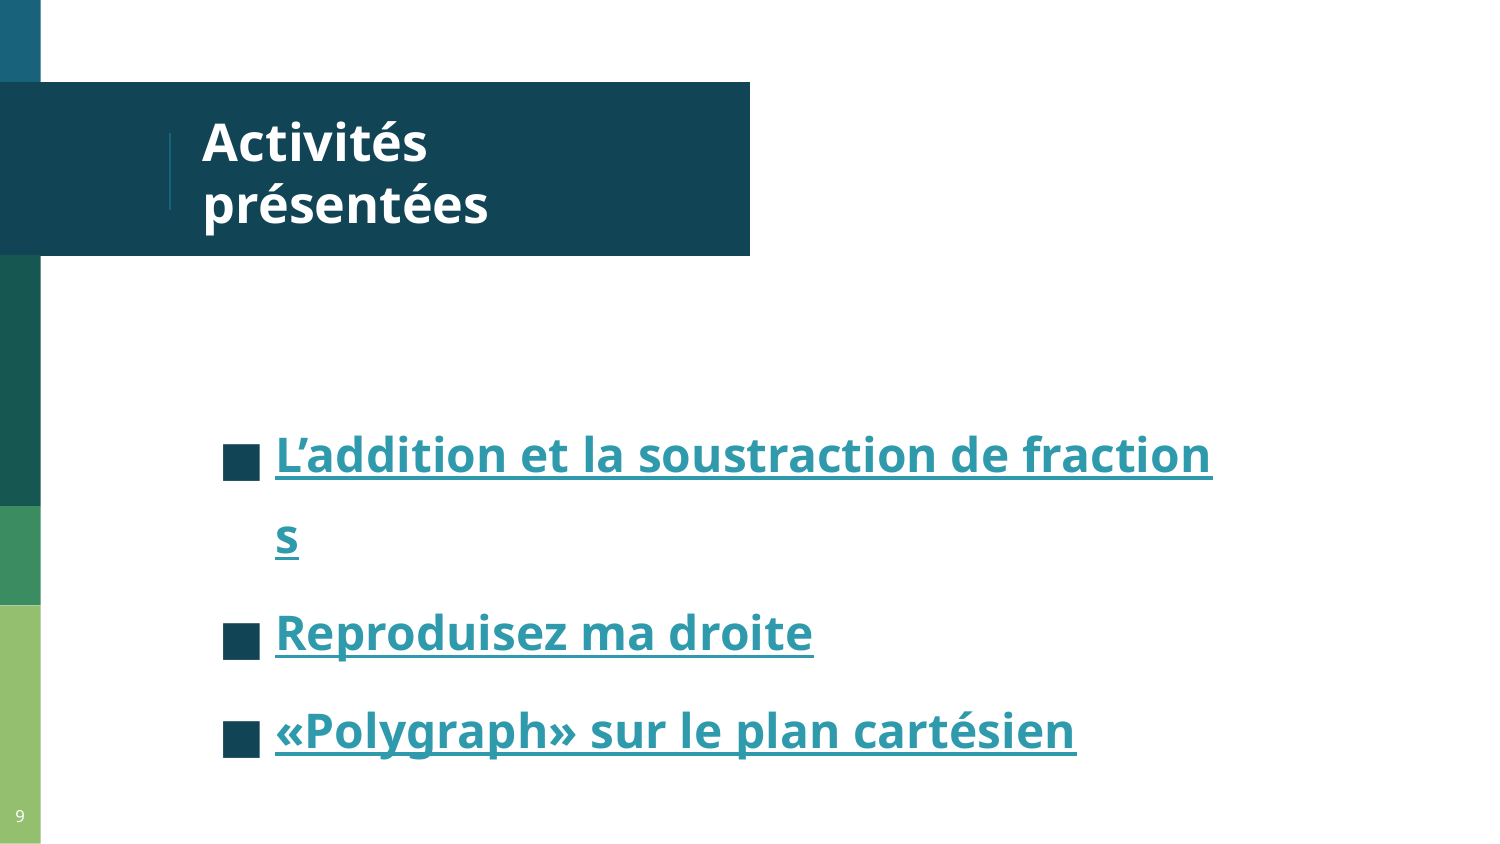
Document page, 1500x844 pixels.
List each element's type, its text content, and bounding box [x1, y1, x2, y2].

slide_number ‹#› [0, 790, 49, 844]
text_box L’addition et la soustraction de fractions Reproduisez ma droite «Polygraph» sur le plan cartésien [185, 377, 1241, 701]
title Activités présentées [187, 87, 742, 256]
